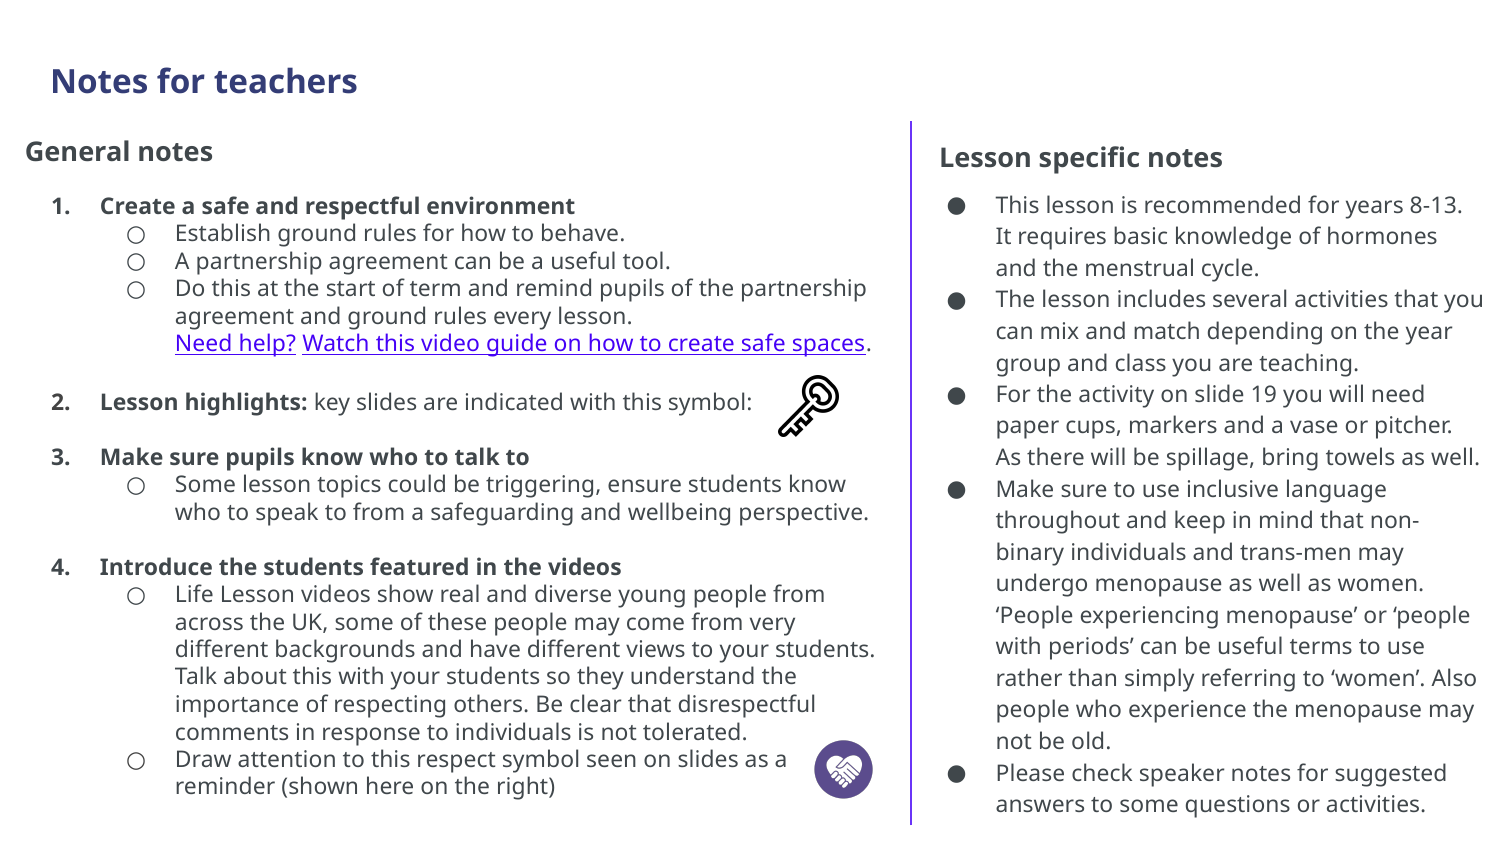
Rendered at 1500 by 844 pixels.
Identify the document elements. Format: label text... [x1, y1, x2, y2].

list This lesson is recommended for years 8-13. It requires basic knowledge of hormones and the menstrual cycle. The lesson includes several activities that you can mix and match depending on the year group and class you are teaching. For the activity on slide 19 you will need paper cups, markers and a vase or pitcher. As there will be spillage, bring towels as well. Make sure to use inclusive language throughout and keep in mind that non-binary individuals and trans-men may undergo menopause as well as women. ‘People experiencing menopause’ or ‘people with periods’ can be useful terms to use rather than simply referring to ‘women’. Also people who experience the menopause may not be old. Please check speaker notes for suggested answers to some questions or activities. [905, 171, 1500, 819]
picture [778, 375, 839, 437]
picture [804, 731, 882, 809]
